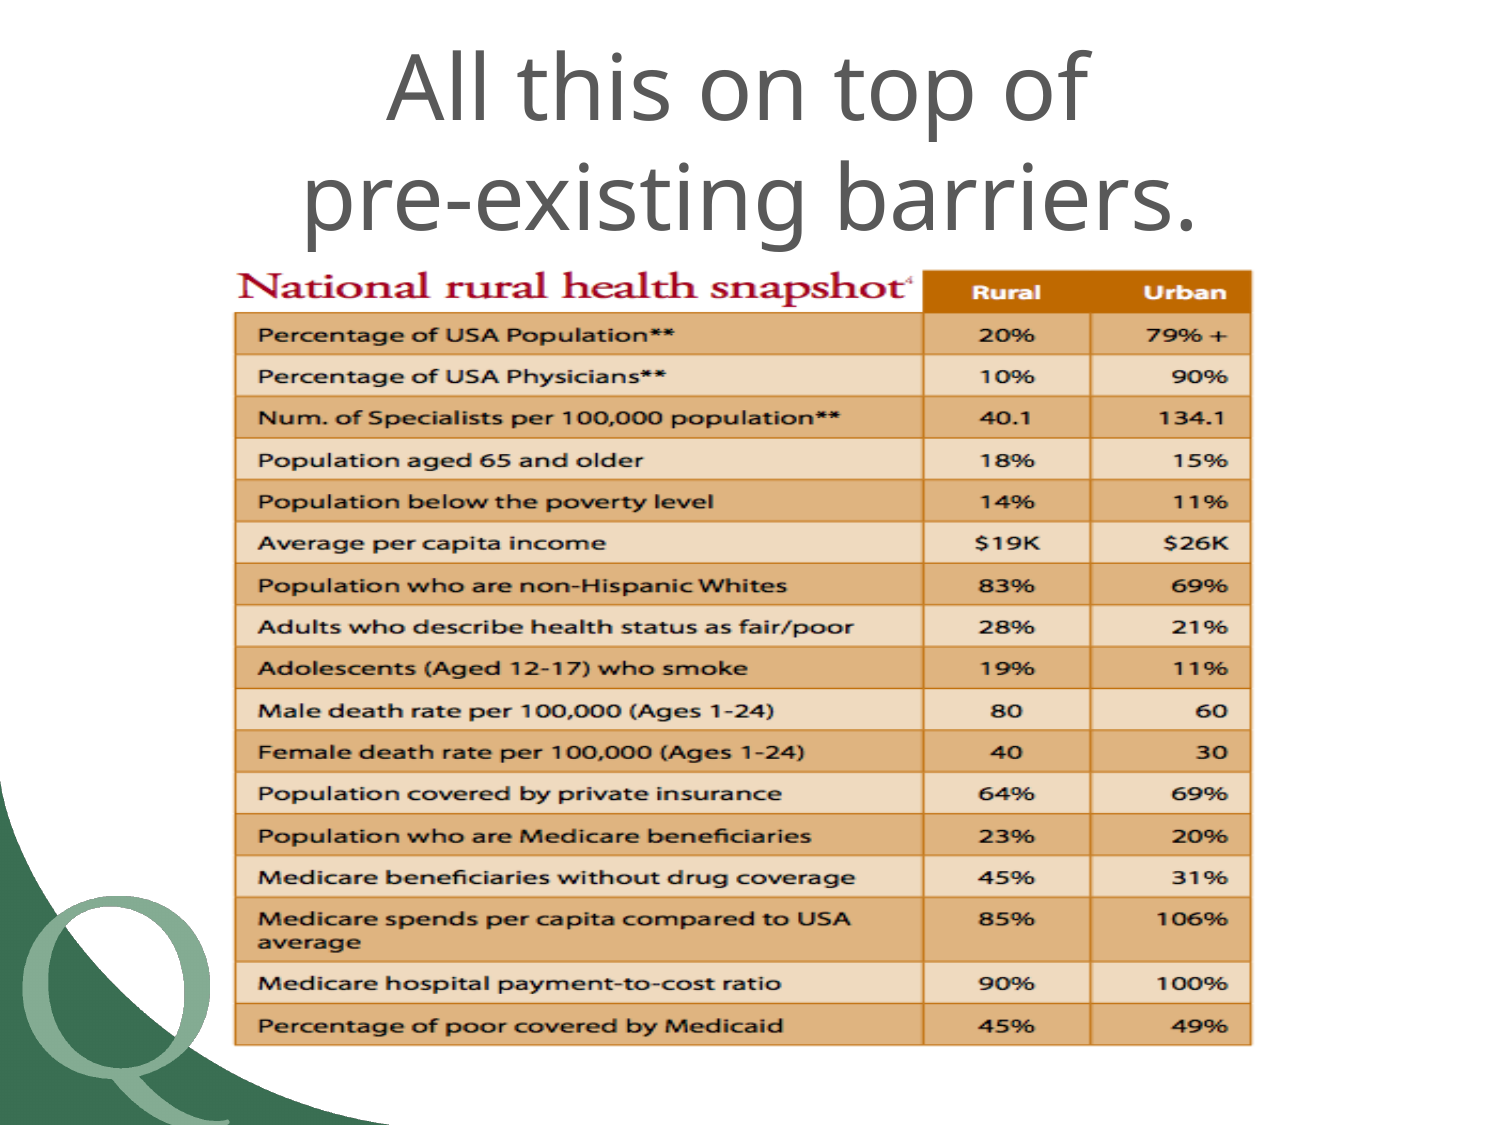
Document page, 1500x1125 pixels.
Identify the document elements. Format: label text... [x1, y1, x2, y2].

title All this on top of pre-existing barriers. [75, 45, 1425, 233]
picture [0, 258, 1281, 1125]
